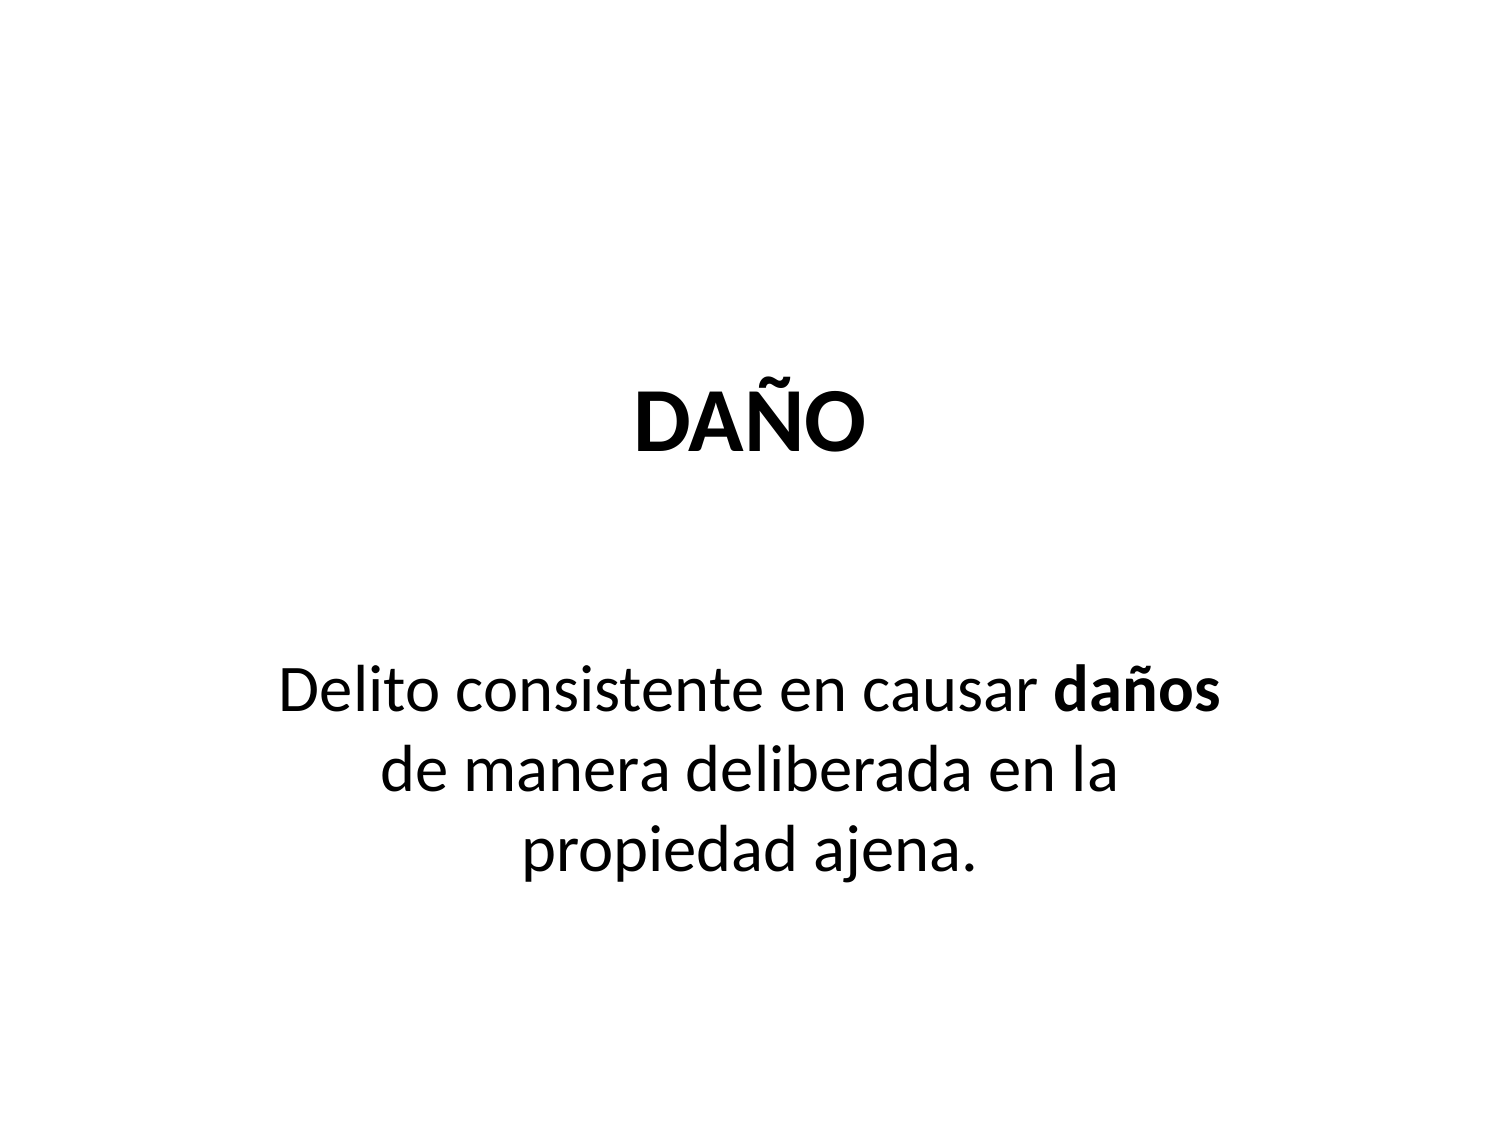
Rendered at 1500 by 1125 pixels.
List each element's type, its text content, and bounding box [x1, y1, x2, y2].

title DAÑO [112, 349, 1388, 591]
subtitle Delito consistente en causar daños de manera deliberada en la propiedad ajena. [225, 637, 1275, 925]
